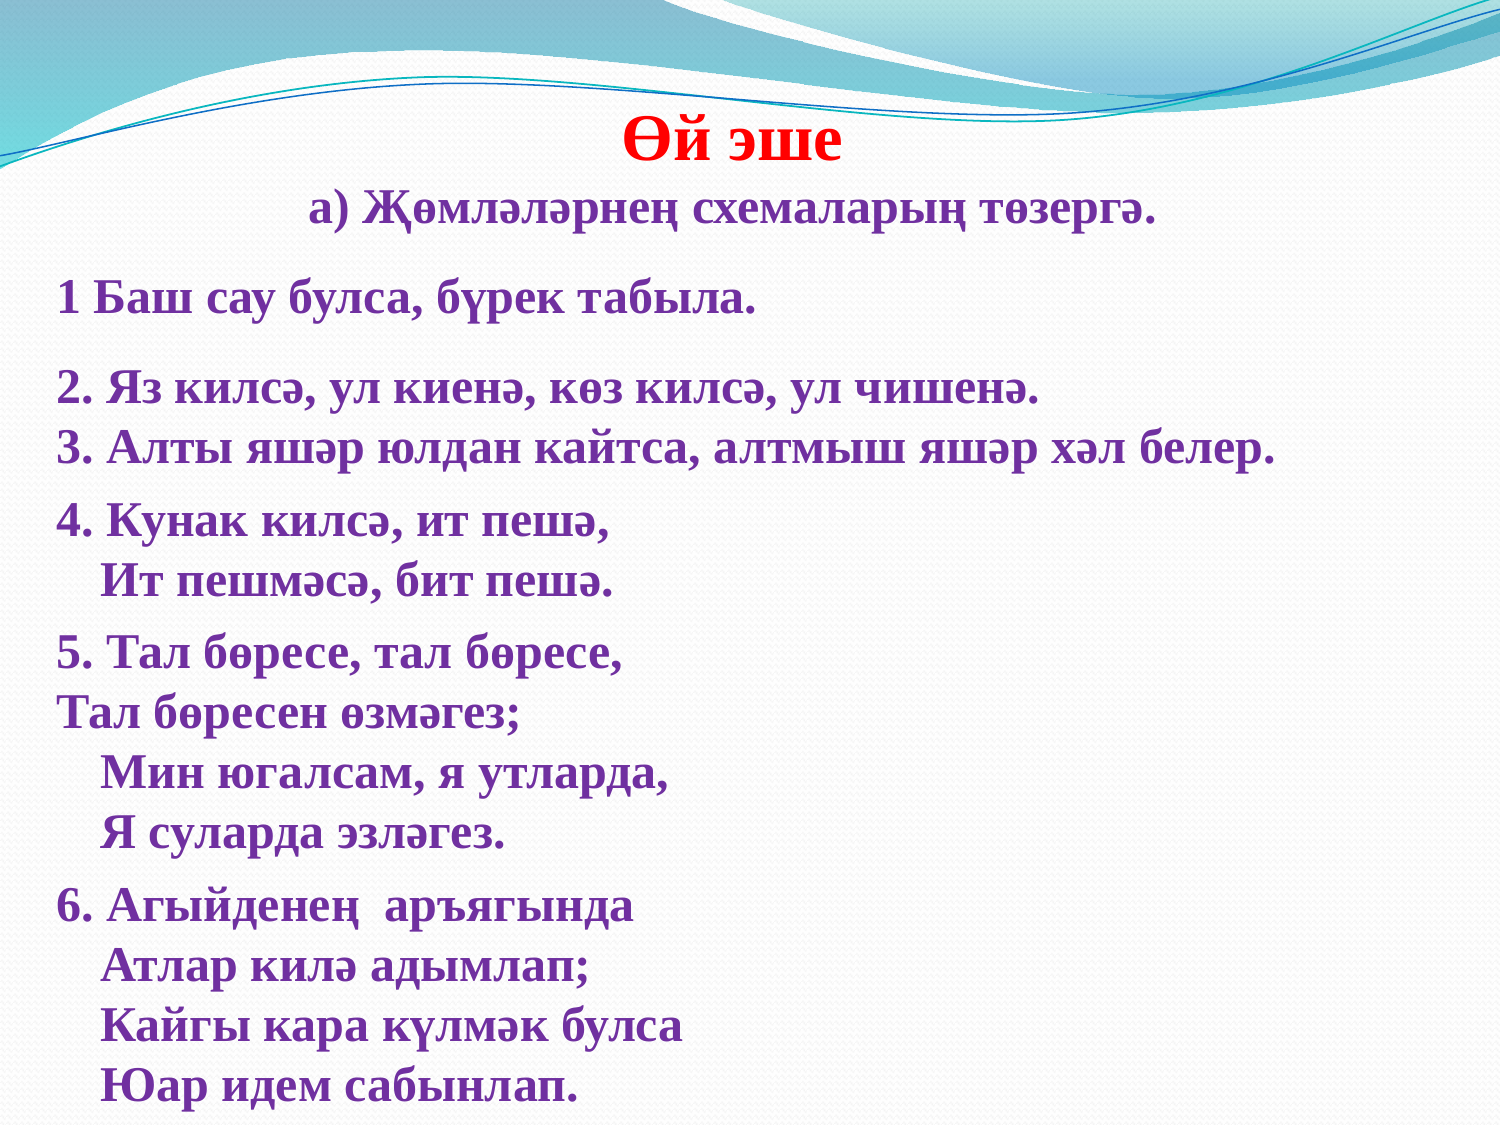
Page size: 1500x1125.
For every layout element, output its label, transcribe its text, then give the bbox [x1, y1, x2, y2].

text_box Өй эше а) Җөмләләрнең схемаларың төзергә. 1 Баш сау булса, бүрек табыла. 2. Яз килсә, ул киенә, көз килсә, ул чишенә. 3. Алты яшәр юлдан кайтса, алтмыш яшәр хәл белер. 4. Кунак килсә, ит пешә, Ит пешмәсә, бит пешә. 5. Тал бөресе, тал бөресе, Тал бөресен өзмәгез; Мин югалсам, я утларда, Я суларда эзләгез. 6. Агыйденең аръягында Атлар килә адымлап; Кайгы кара күлмәк булса Юар идем сабынлап. [41, 86, 1424, 1119]
